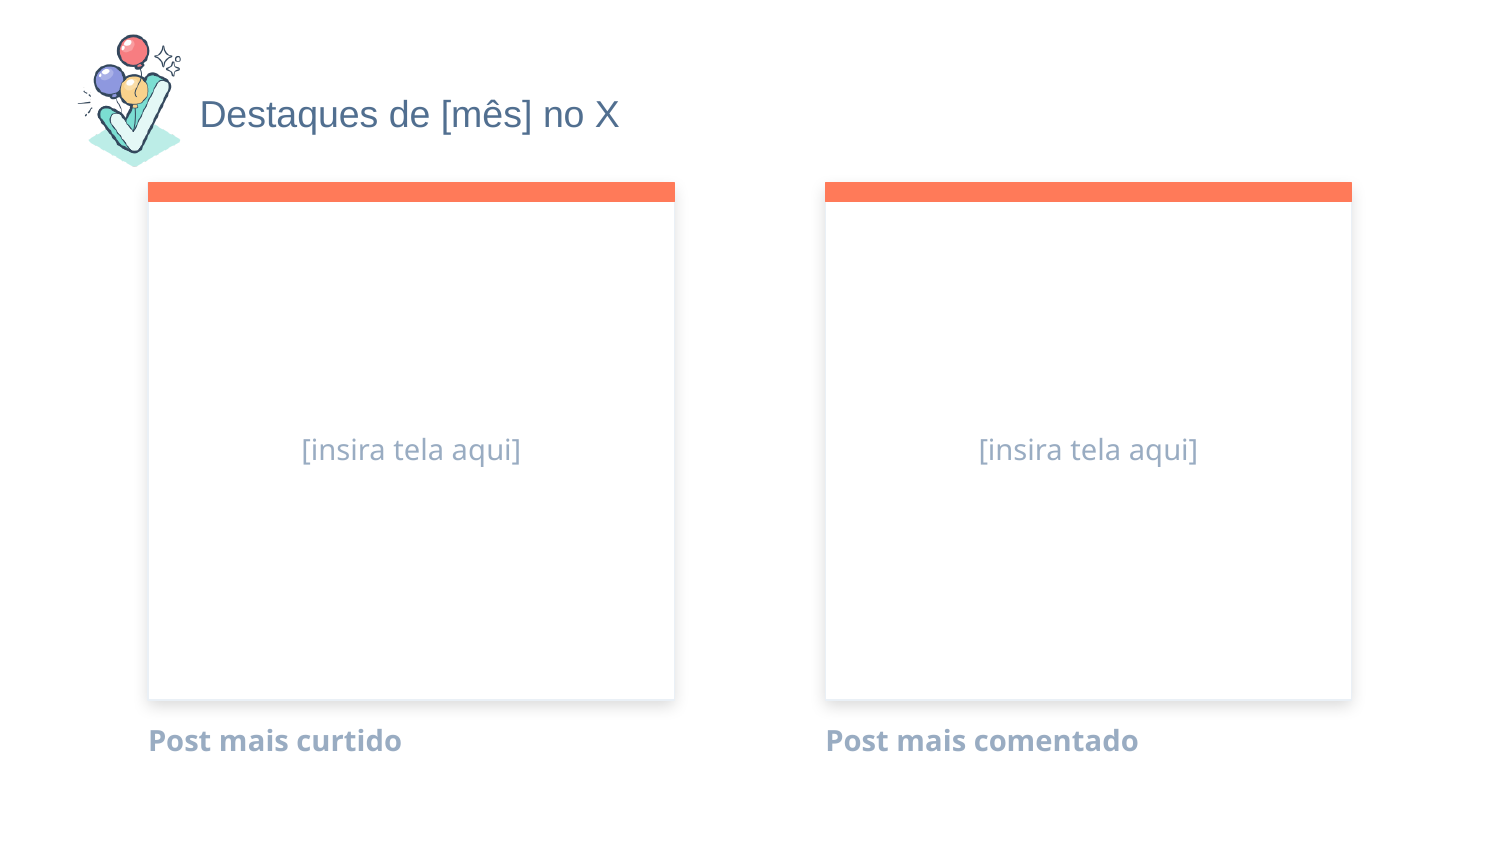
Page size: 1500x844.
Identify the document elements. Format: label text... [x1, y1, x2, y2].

subtitle Destaques de [mês] no X [199, 86, 1278, 140]
picture [62, 26, 196, 176]
title Post mais comentado [825, 713, 1352, 766]
title Post mais curtido [148, 713, 675, 766]
